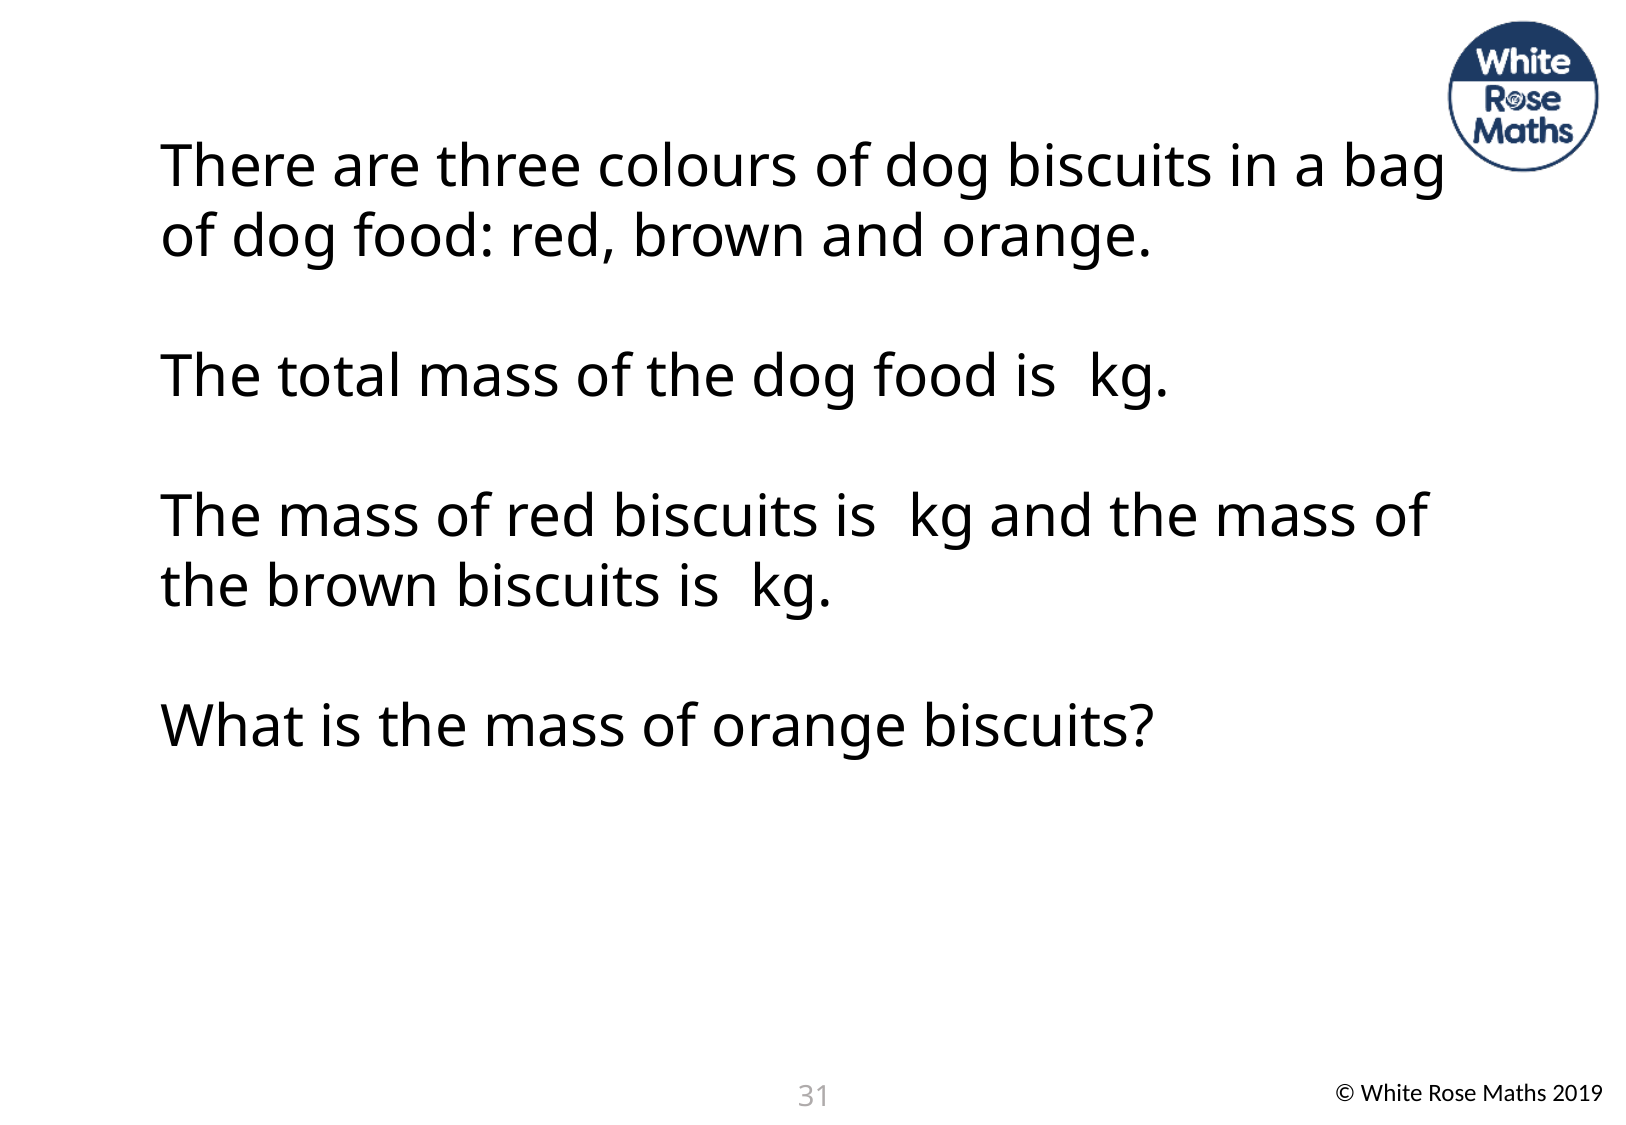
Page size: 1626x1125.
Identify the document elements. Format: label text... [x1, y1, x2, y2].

slide_number 31 [776, 1069, 854, 1125]
picture [1444, 17, 1602, 175]
